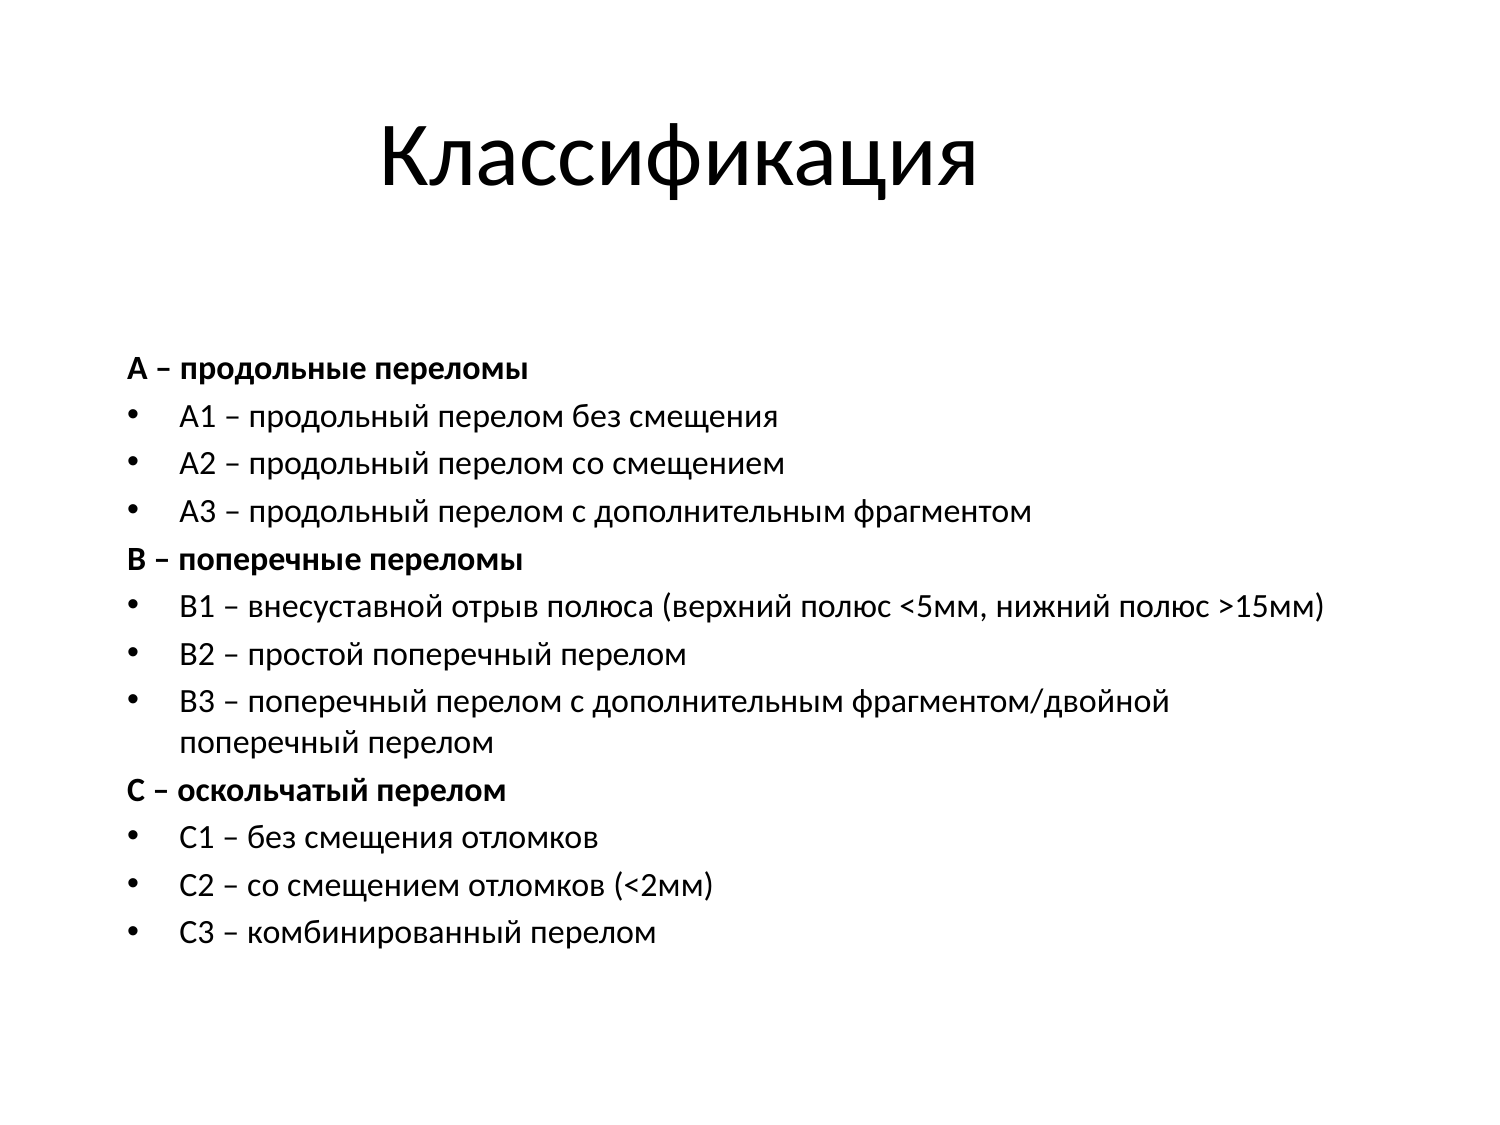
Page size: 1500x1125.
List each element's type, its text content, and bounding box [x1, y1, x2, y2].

title Классификация [123, 42, 1237, 256]
list А – продольные переломы А1 – продольный перелом без смещения А2 – продольный перелом со смещением А3 – продольный перелом с дополнительным фрагментом В – поперечные переломы В1 – внесуставной отрыв полюса (верхний полюс <5мм, нижний полюс >15мм) В2 – простой поперечный перелом В3 – поперечный перелом с дополнительным фрагментом/двойной поперечный перелом С – оскольчатый перелом С1 – без смещения отломков С2 – со смещением отломков (<2мм) С3 – комбинированный перелом [112, 338, 1350, 1000]
